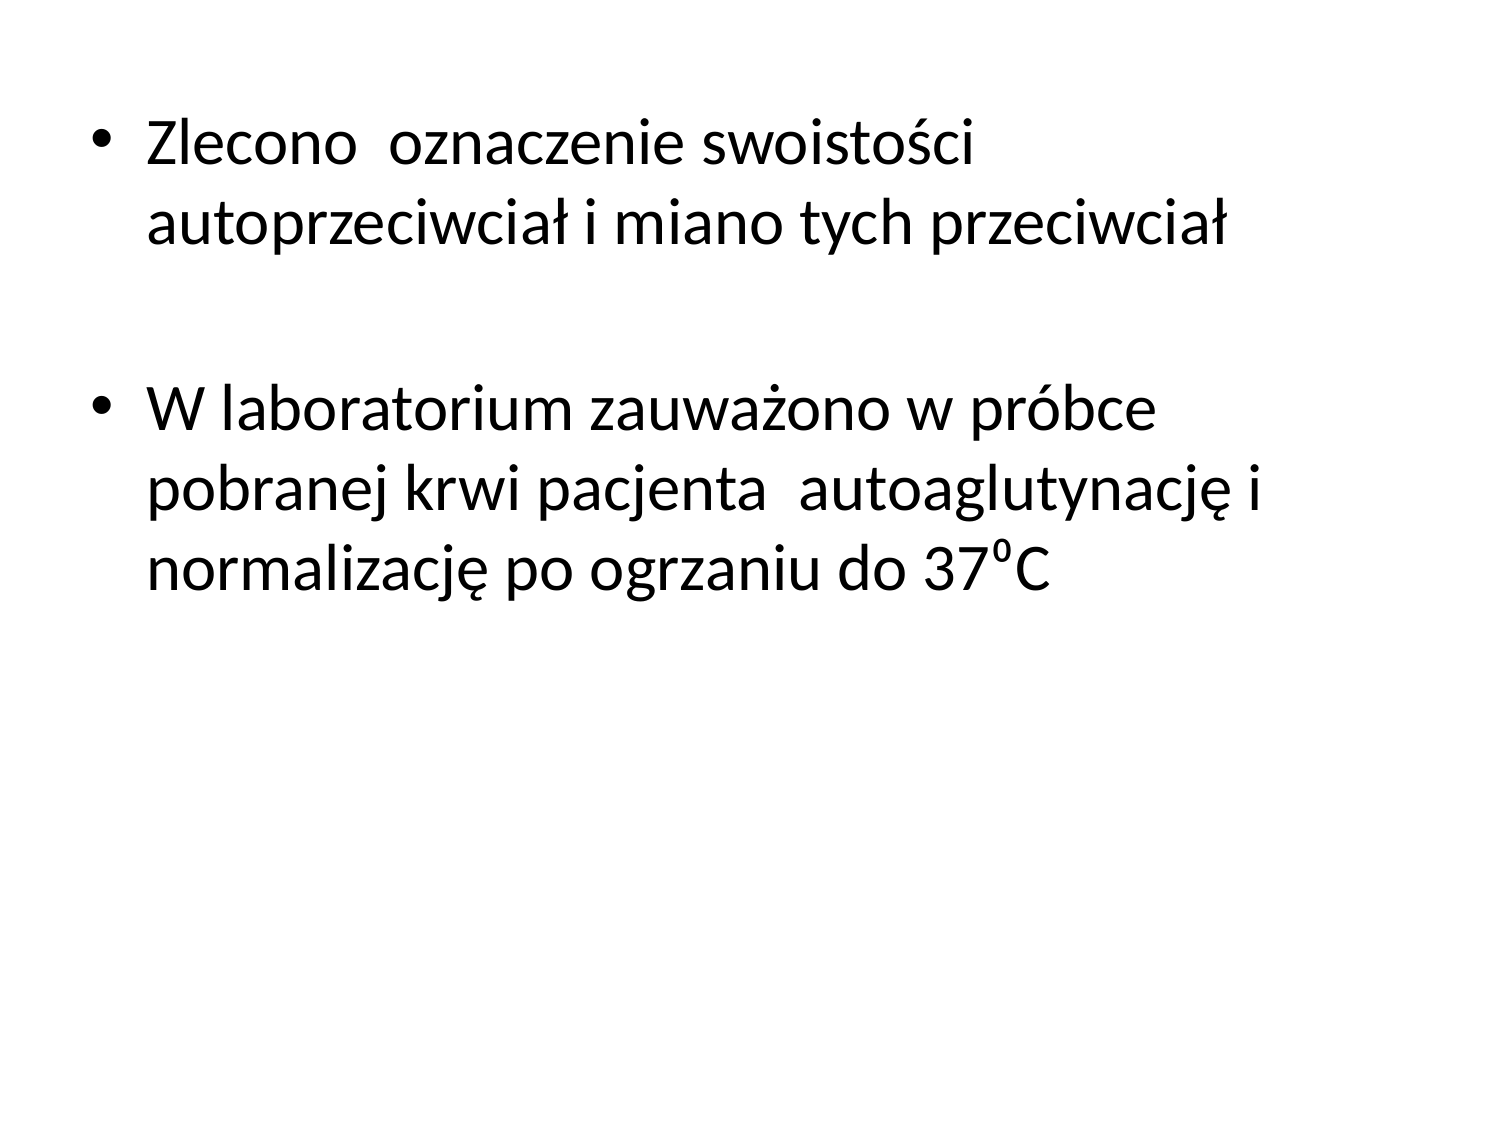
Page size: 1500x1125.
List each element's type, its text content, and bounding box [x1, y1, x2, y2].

list Zlecono oznaczenie swoistości autoprzeciwciał i miano tych przeciwciał W laboratorium zauważono w próbce pobranej krwi pacjenta autoaglutynację i normalizację po ogrzaniu do 37⁰C [75, 90, 1425, 1005]
